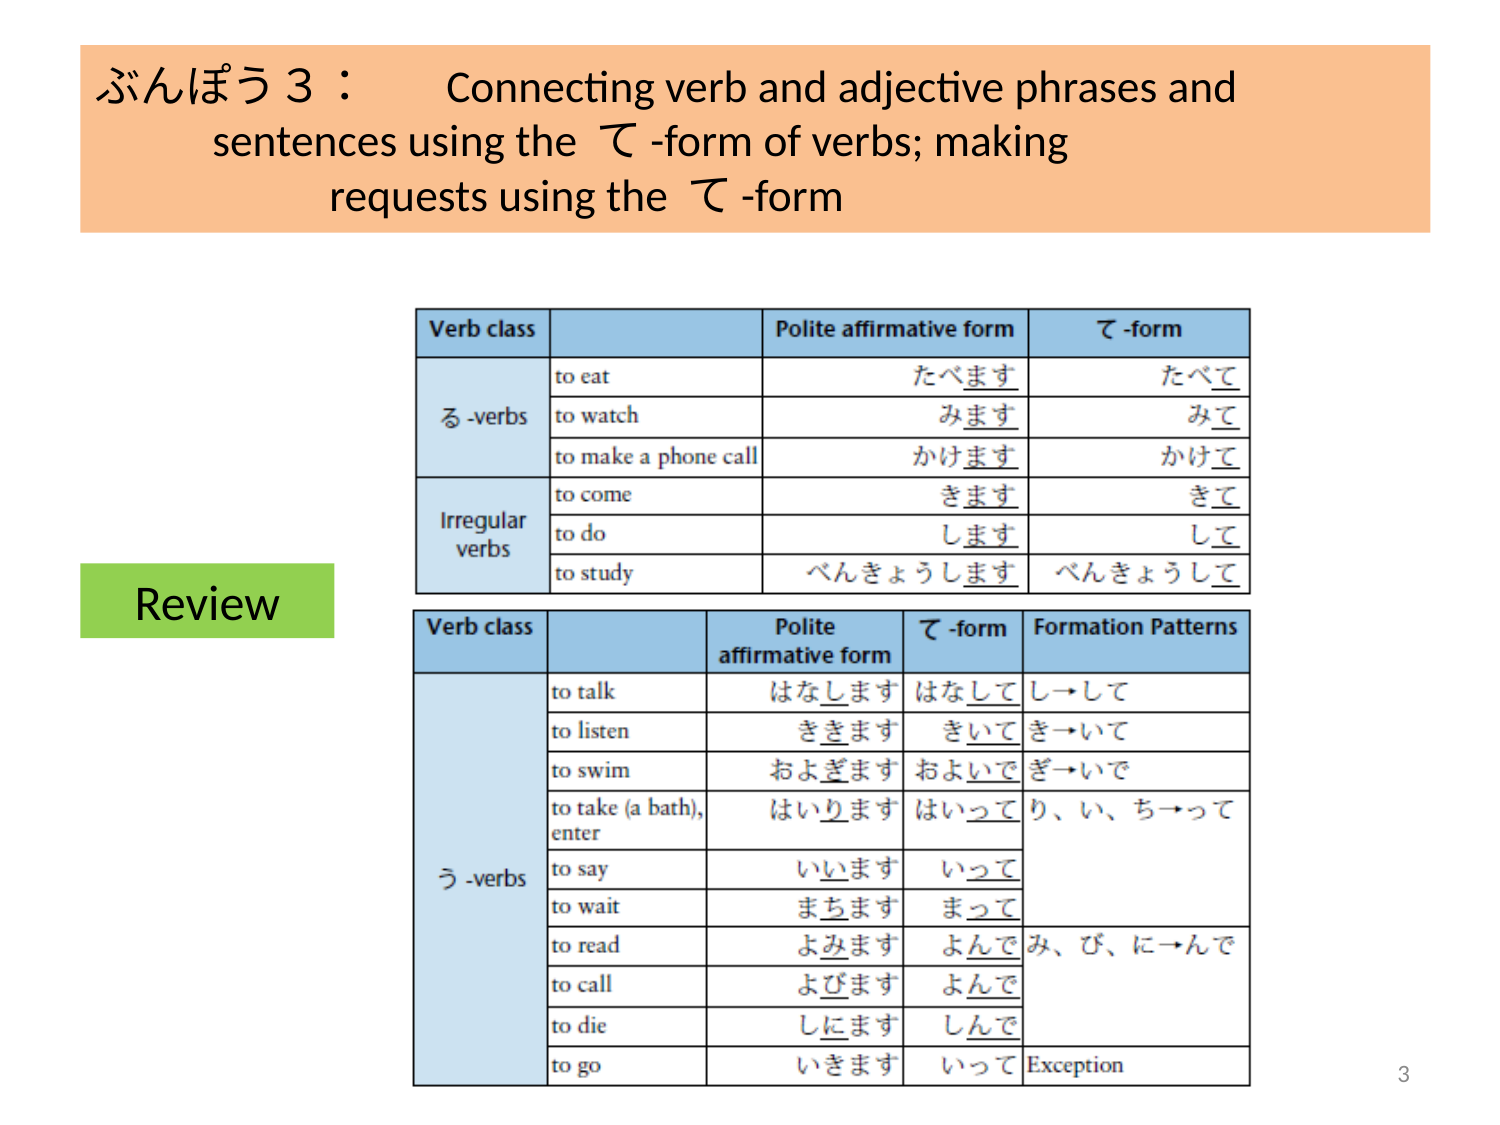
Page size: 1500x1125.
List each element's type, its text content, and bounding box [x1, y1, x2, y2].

text_box Review [80, 563, 335, 639]
title ぶんぽう３： Connecting verb and adjective phrases and sentences using the て-form of verbs; making requests using the て-form [80, 45, 1431, 233]
slide_number 3 [1274, 1042, 1425, 1103]
picture [395, 296, 1269, 1103]
